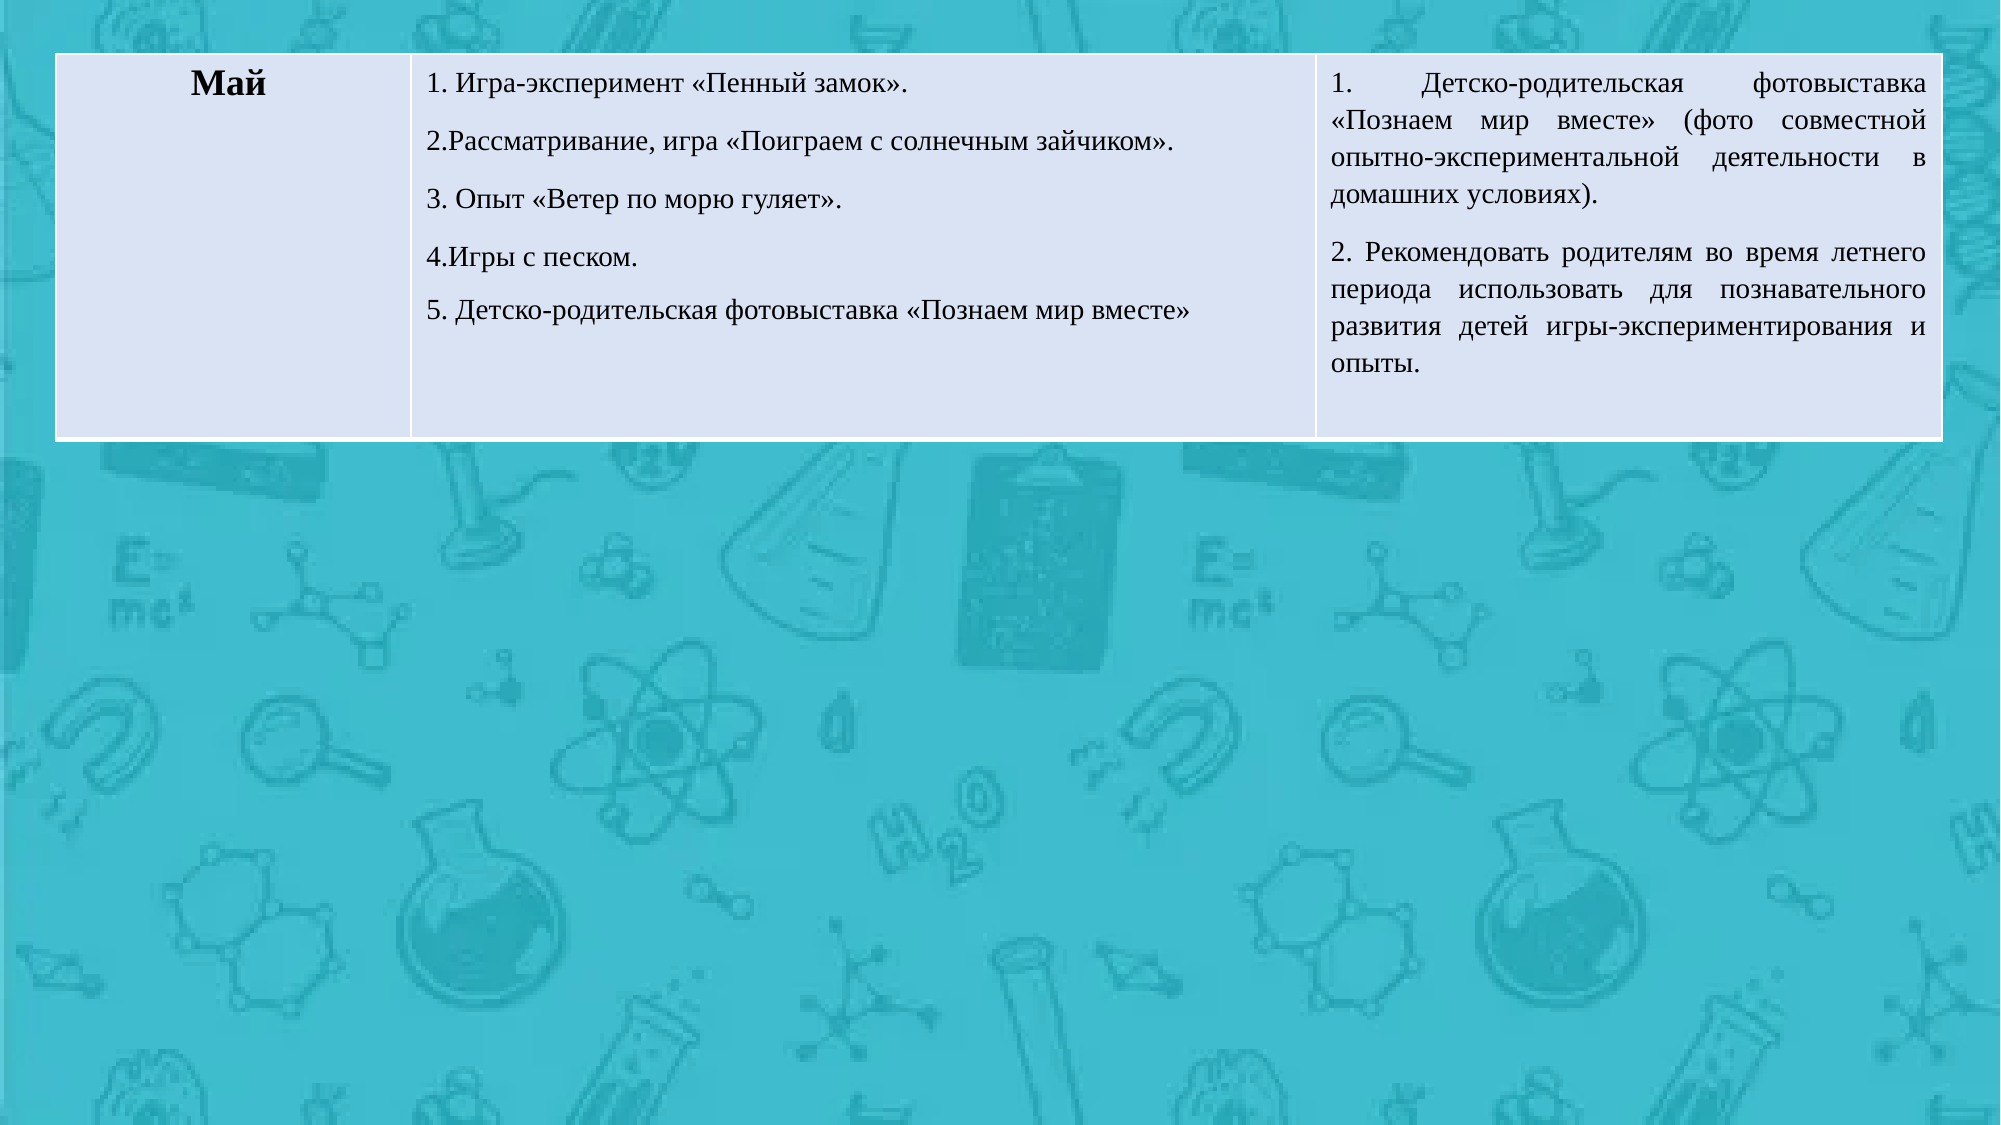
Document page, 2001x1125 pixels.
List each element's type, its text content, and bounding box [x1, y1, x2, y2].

picture [0, 0, 2001, 1125]
table_header 1. Игра-эксперимент «Пенный замок». 2.Рассматривание, игра «Поиграем с солнечным зайчиком». 3. Опыт «Ветер по морю гуляет». 4.Игры с песком. 5. Детско-родительская фотовыставка «Познаем мир вместе» [412, 55, 1315, 437]
table_header 1. Детско-родительская фотовыставка «Познаем мир вместе» (фото совместной опытно-экспериментальной деятельности в домашних условиях). 2. Рекомендовать родителям во время летнего периода использовать для познавательного развития детей игры-экспериментирования и опыты. [1317, 55, 1941, 437]
table_header Май [57, 55, 410, 437]
